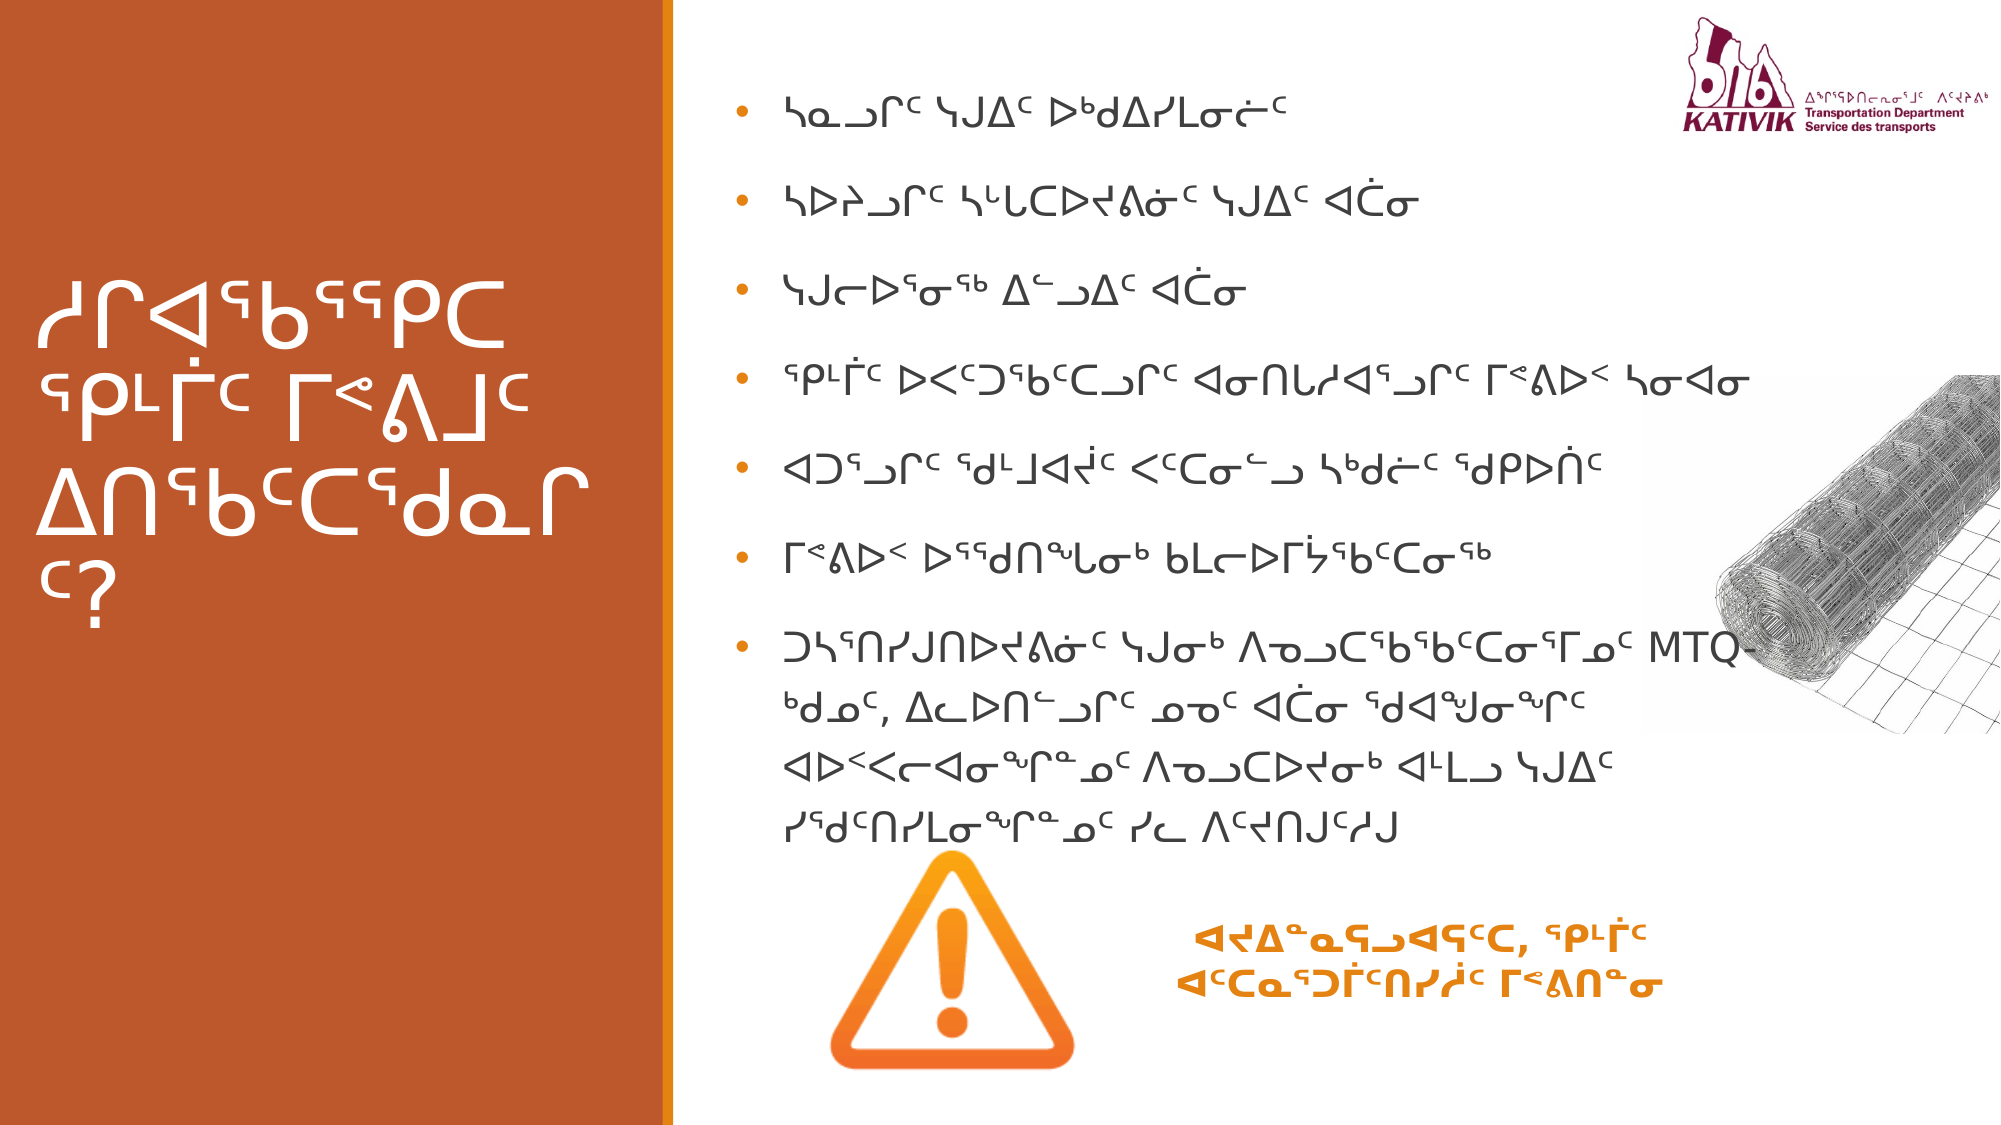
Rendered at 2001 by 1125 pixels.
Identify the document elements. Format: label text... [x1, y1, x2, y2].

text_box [810, 817, 1748, 1102]
title ᓱᒋᐊᖃᕐᕿᑕ ᕿᒻᒦᑦ ᒥᕝᕕᒧᑦ ᐃᑎᖃᑦᑕᖁᓇᒋᑦ? [20, 99, 640, 1026]
picture [1641, 375, 2000, 734]
picture [1663, 0, 2000, 147]
list ᓴᓇᓗᒋᑦ ᓭᒍᐃᑦ ᐅᒃᑯᐃᓯᒪᓂᓖᑦ ᓴᐅᔨᓗᒋᑦ ᓴᒡᒐᑕᐅᔪᕕᓃᑦ ᓭᒍᐃᑦ ᐊᑖᓂ ᓭᒍᓕᐅᕐᓂᖅ ᐃᓪᓗᐃᑦ ᐊᑖᓂ ᕿᒻᒦᑦ ᐅᐸᑦᑐᖃᑦᑕᓗᒋᑦ ᐊᓂᑎᒐᓱᐊᕐᓗᒋᑦ ᒥᕝᕕᐅᑉ ᓴᓂᐊᓂ ᐊᑐᕐᓗᒋᑦ ᖁᒻᒧᐊᔫᑦ ᐸᑦᑕᓂᓪᓗ ᓴᒃᑯᓖᑦ ᖁᑭᐅᑏᑦ ᒥᕝᕕᐅᑉ ᐅᕐᖁᑎᖓᓂᒃ ᑲᒪᓕᐅᒥᔮᖃᑦᑕᓂᖅ ᑐᓴᕐᑎᓯᒍᑎᐅᔪᕕᓃᑦ ᓭᒍᓂᒃ ᐱᓀᓗᑕᖃᖃᑦᑕᓂᕐᒥᓄᑦ MTQ-ᒃᑯᓄᑦ, ᐃᓚᐅᑎᓪᓗᒋᑦ ᓄᓀᑦ ᐊᑖᓂ ᖁᐊᖑᓂᖏᑦ ᐊᐅᑉᐸᓕᐊᓂᖏᓐᓄᑦ ᐱᓀᓗᑕᐅᔪᓂᒃ ᐊᒻᒪᓗ ᓭᒍᐃᑦ ᓯᖁᑦᑎᓯᒪᓂᖏᓐᓄᑦ ᓯᓚ ᐱᑦᔪᑎᒍᑦᓱᒍ [735, 163, 1788, 763]
